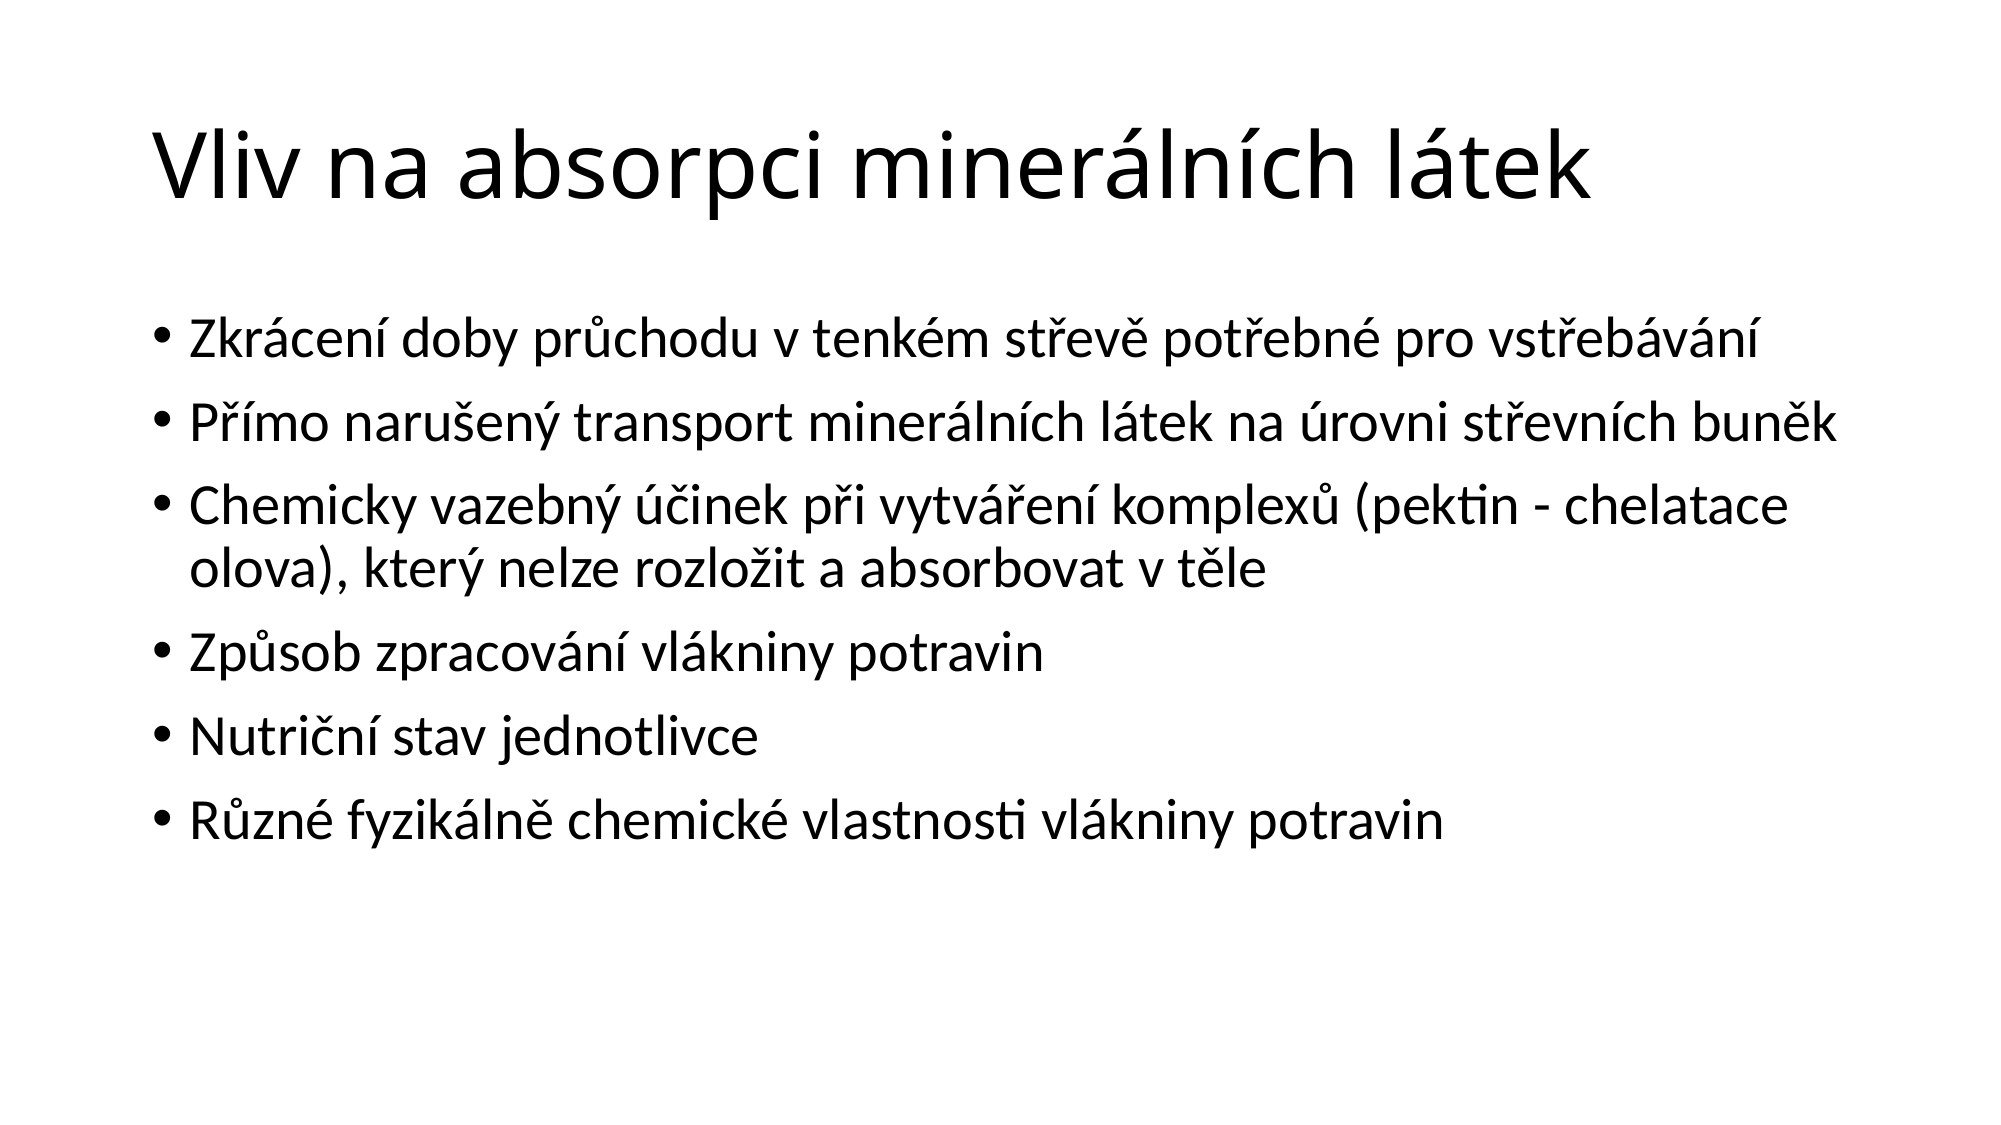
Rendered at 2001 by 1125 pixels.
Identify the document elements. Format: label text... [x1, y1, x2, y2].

title Vliv na absorpci minerálních látek [137, 59, 1863, 278]
list Zkrácení doby průchodu v tenkém střevě potřebné pro vstřebávání Přímo narušený transport minerálních látek na úrovni střevních buněk Chemicky vazebný účinek při vytváření komplexů (pektin - chelatace olova), který nelze rozložit a absorbovat v těle Způsob zpracování vlákniny potravin Nutriční stav jednotlivce Různé fyzikálně chemické vlastnosti vlákniny potravin [137, 299, 1863, 1014]
